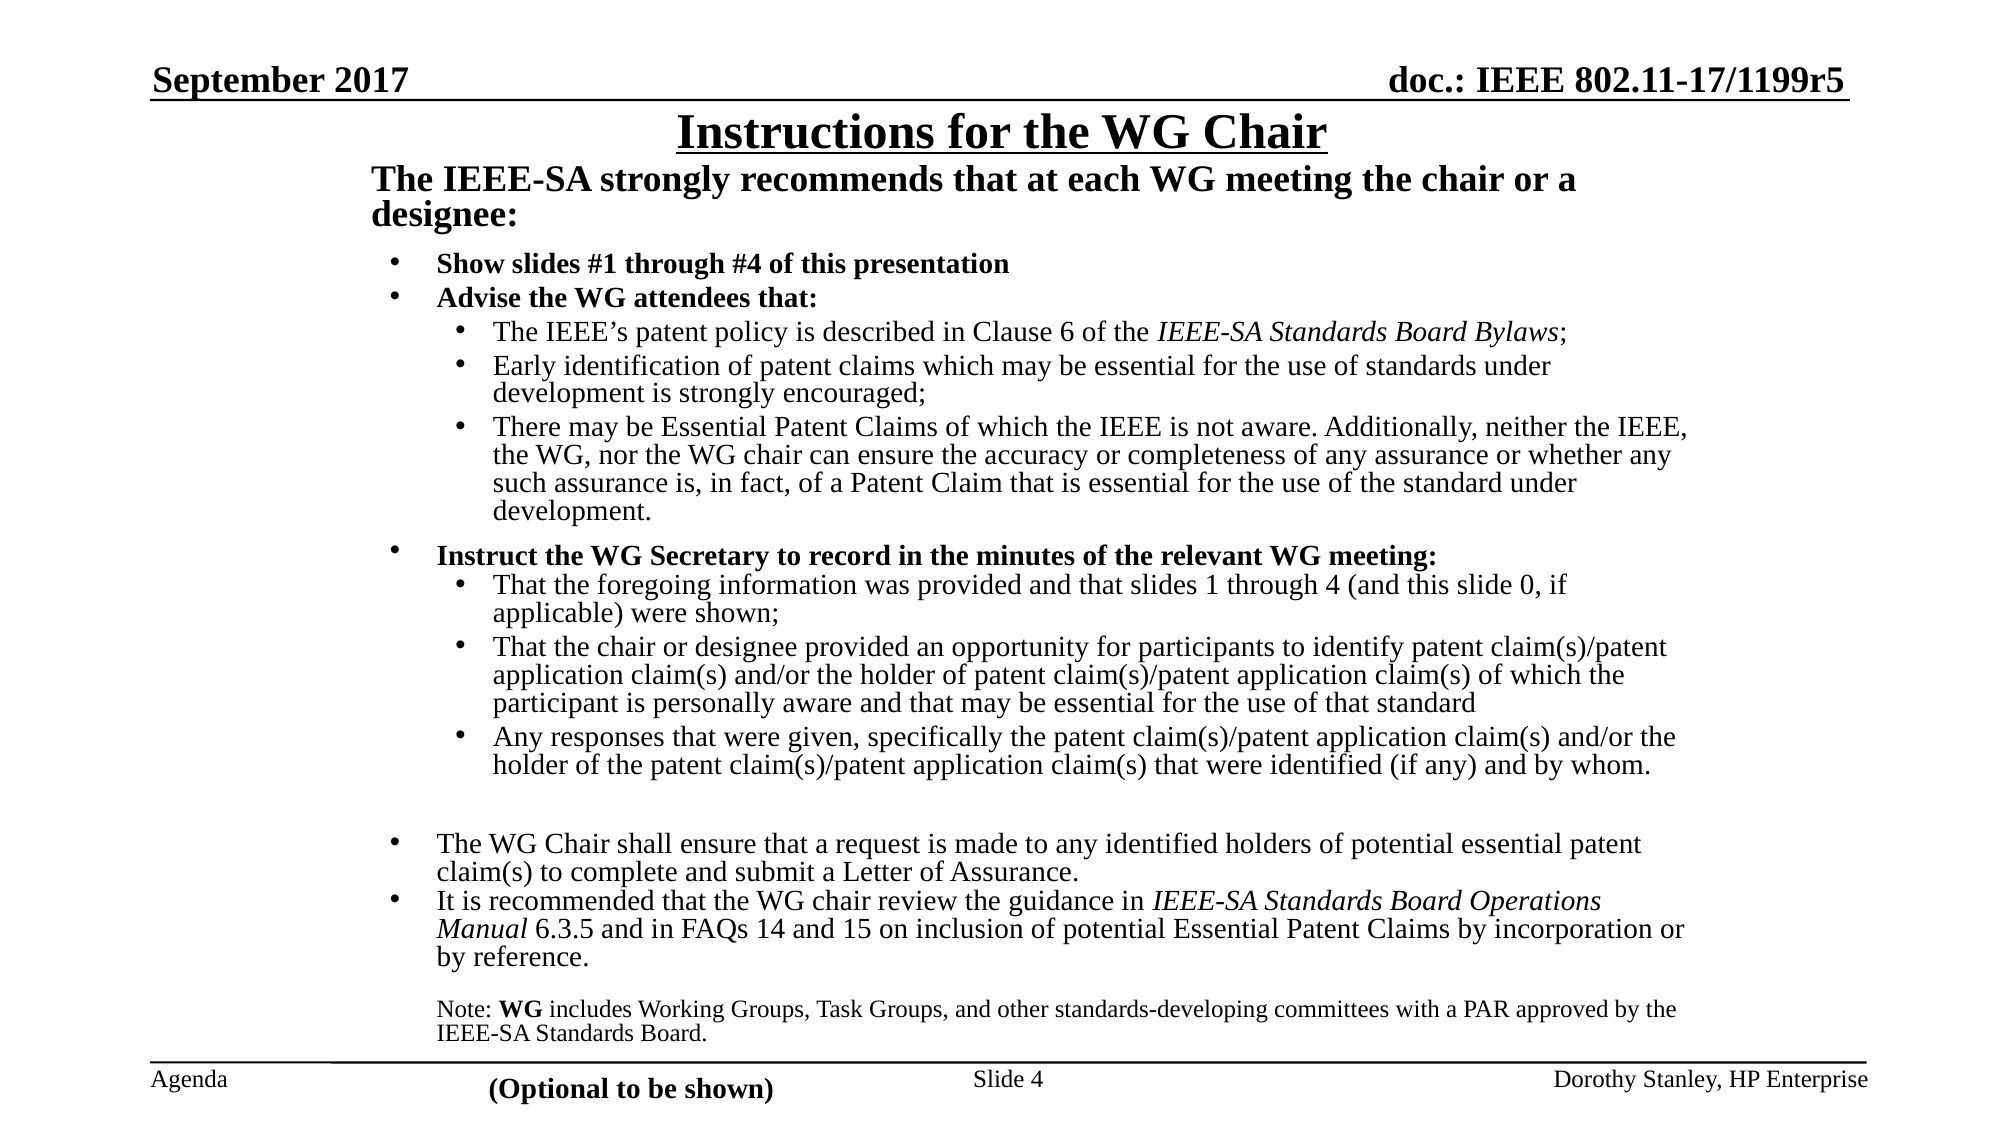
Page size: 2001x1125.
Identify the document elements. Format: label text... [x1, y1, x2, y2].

text_box [312, 137, 1700, 1050]
list The IEEE-SA strongly recommends that at each WG meeting the chair or a designee: Show slides #1 through #4 of this presentation Advise the WG attendees that: The IEEE’s patent policy is described in Clause 6 of the IEEE-SA Standards Board Bylaws; Early identification of patent claims which may be essential for the use of standards under development is strongly encouraged; There may be Essential Patent Claims of which the IEEE is not aware. Additionally, neither the IEEE, the WG, nor the WG chair can ensure the accuracy or completeness of any assurance or whether any such assurance is, in fact, of a Patent Claim that is essential for the use of the standard under development. Instruct the WG Secretary to record in the minutes of the relevant WG meeting: That the foregoing information was provided and that slides 1 through 4 (and this slide 0, if applicable) were shown; That the chair or designee provided an opportunity for participants to identify patent claim(s)/patent application claim(s) and/or the holder of patent claim(s)/patent application claim(s) of which the participant is personally aware and that may be essential for the use of that standard Any responses that were given, specifically the patent claim(s)/patent application claim(s) and/or the holder of the patent claim(s)/patent application claim(s) that were identified (if any) and by whom. The WG Chair shall ensure that a request is made to any identified holders of potential essential patent claim(s) to complete and submit a Letter of Assurance. It is recommended that the WG chair review the guidance in IEEE-SA Standards Board Operations Manual 6.3.5 and in FAQs 14 and 15 on inclusion of potential Essential Patent Claims by incorporation or by reference. Note: WG includes Working Groups, Task Groups, and other standards-developing committees with a PAR approved by the IEEE-SA Standards Board. [300, 154, 1713, 1063]
text_box (Optional to be shown) [473, 1062, 789, 1112]
footer Dorothy Stanley, HP Enterprise [1549, 1062, 1869, 1093]
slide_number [152, 54, 567, 100]
slide_number Slide 4 [972, 1062, 1044, 1093]
text_box [362, 0, 1638, 137]
